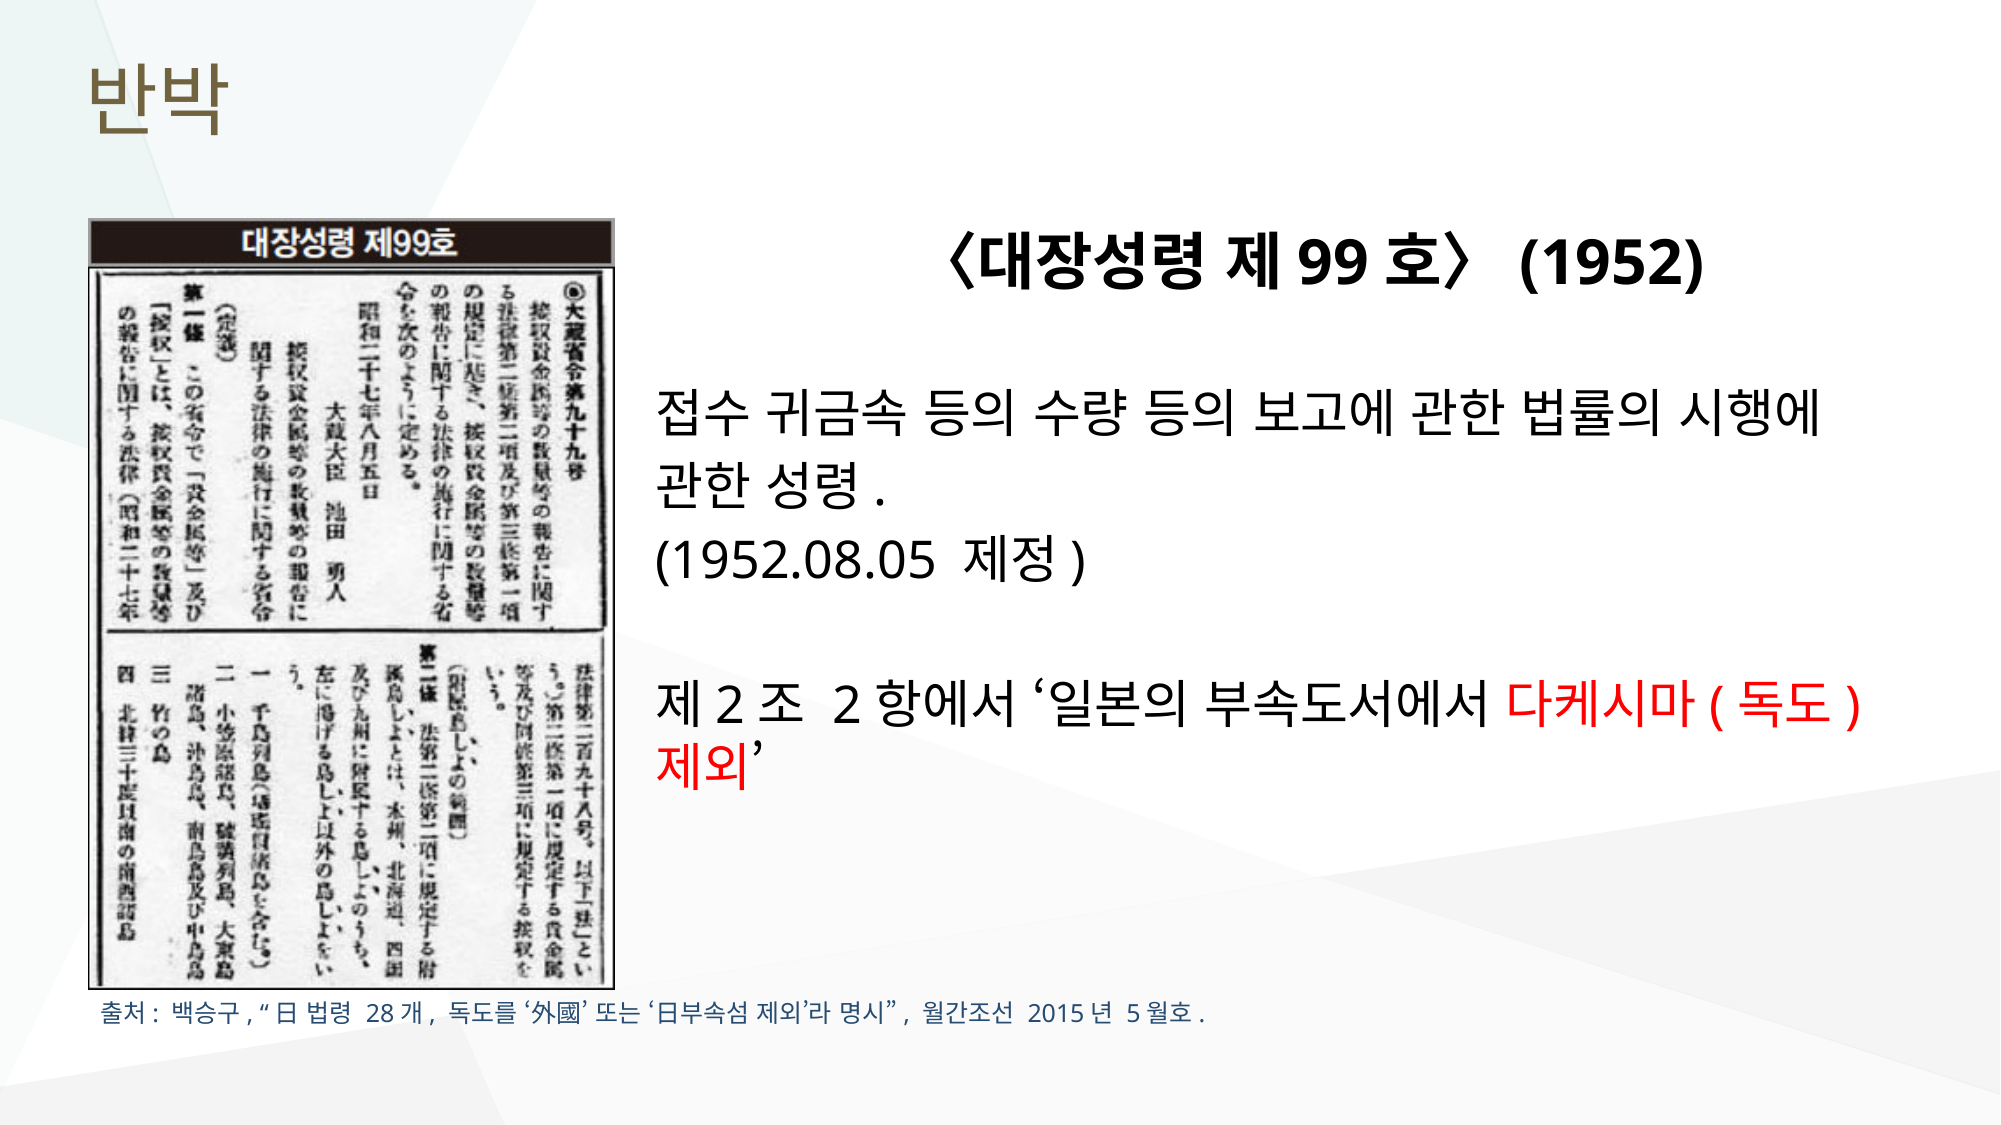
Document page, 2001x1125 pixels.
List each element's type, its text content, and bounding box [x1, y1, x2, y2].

text_box 출처: 백승구, “日 법령 28개, 독도를 ‘外國’ 또는 ‘日부속섬 제외’라 명시”, 월간조선 2015년 5월호. [85, 990, 1915, 1035]
title 반박 [70, 20, 1925, 175]
picture [88, 218, 615, 991]
list 〈대장성령 제99호〉(1952) 접수 귀금속 등의 수량 등의 보고에 관한 법률의 시행에 관한 성령. (1952.08.05 제정) 제2조 2항에서 ‘일본의 부속도서에서 다케시마(독도) 제외’ [640, 214, 1925, 1029]
